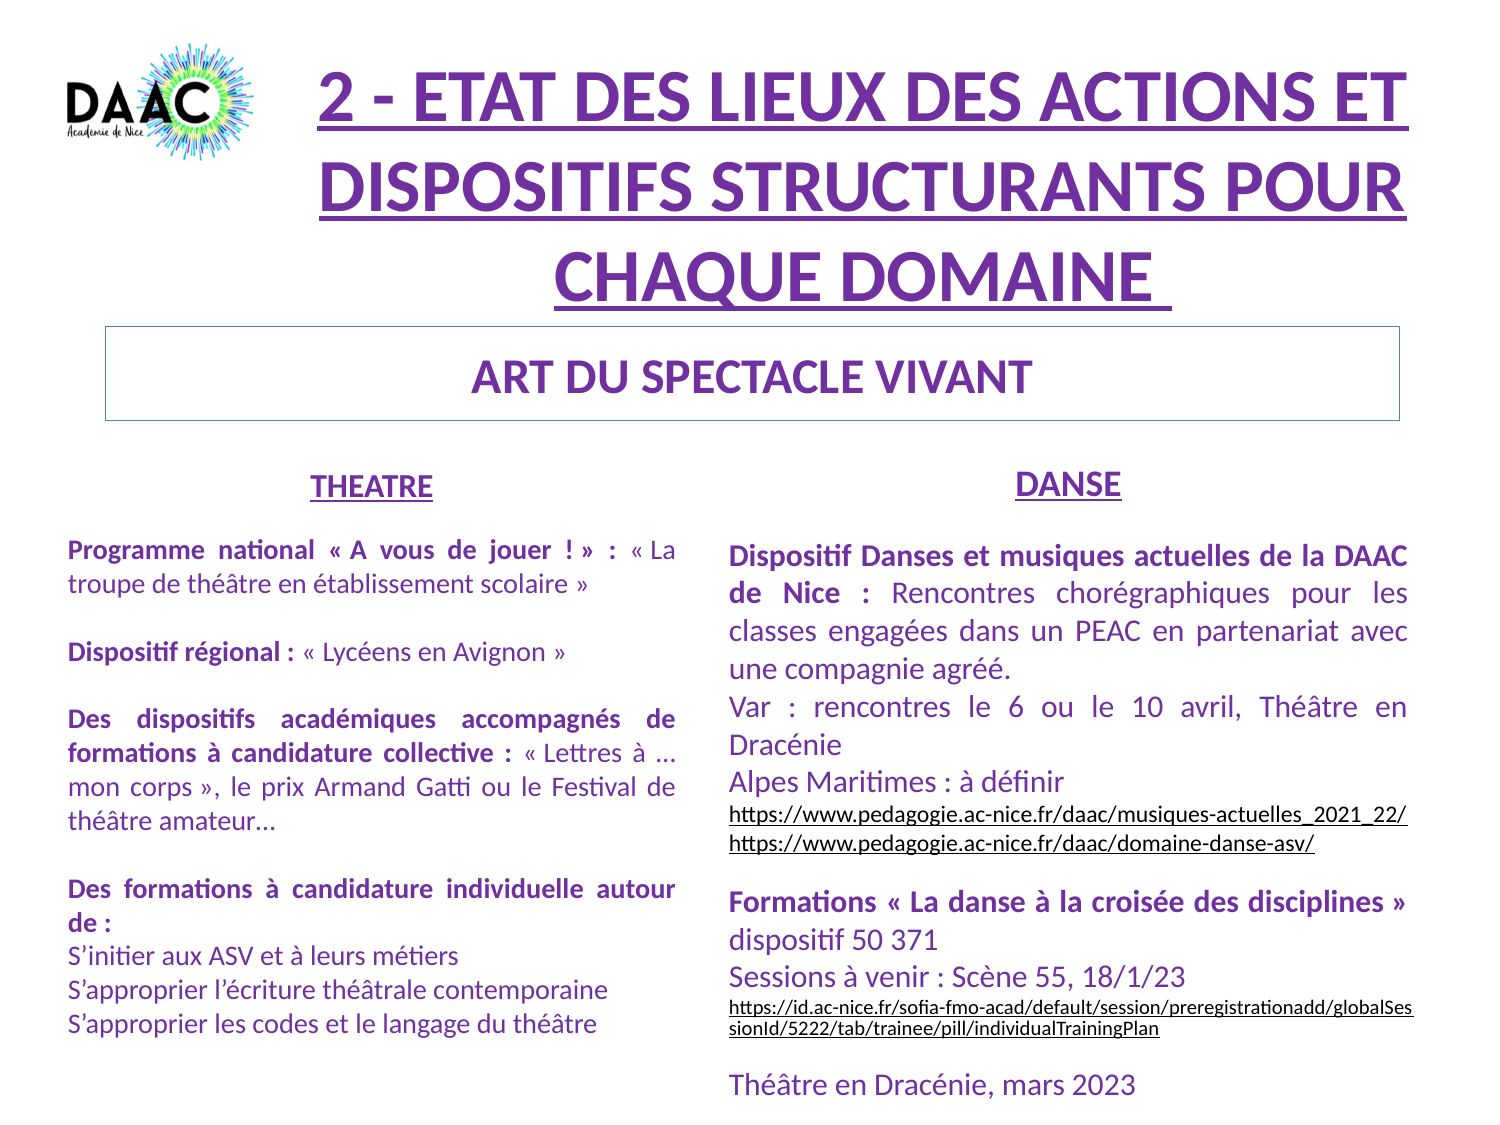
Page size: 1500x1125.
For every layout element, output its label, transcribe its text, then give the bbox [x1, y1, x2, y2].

picture [58, 39, 256, 162]
text_box ART DU SPECTACLE VIVANT [105, 326, 1400, 421]
text_box 2 - ETAT DES LIEUX DES ACTIONS ET DISPOSITIFS STRUCTURANTS POUR CHAQUE DOMAINE [255, 19, 1471, 344]
text_box [58, 219, 1432, 1053]
